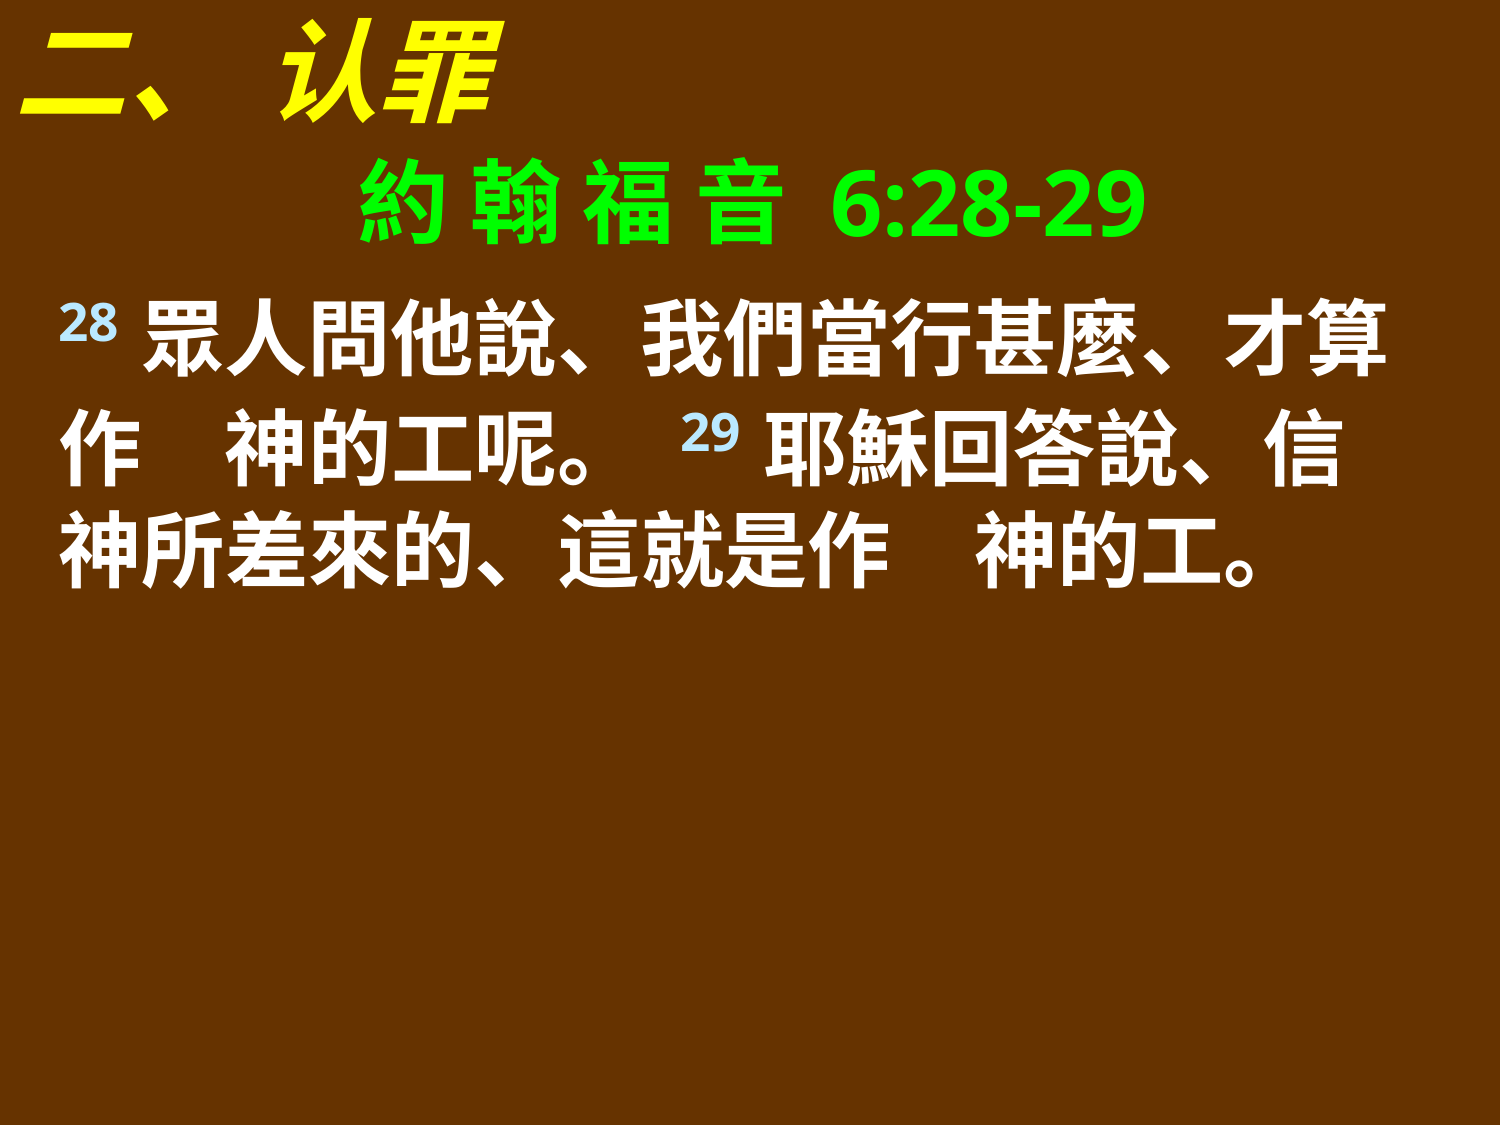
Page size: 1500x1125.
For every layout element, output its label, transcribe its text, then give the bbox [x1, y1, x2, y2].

text_box 二、 认罪 [0, 0, 1275, 138]
text_box 約 翰 福 音 6:28-29 28眾人問他說、我們當行甚麼、才算作 神的工呢。 29耶穌回答說、信 神所差來的、這就是作 神的工。 [24, 137, 1463, 605]
